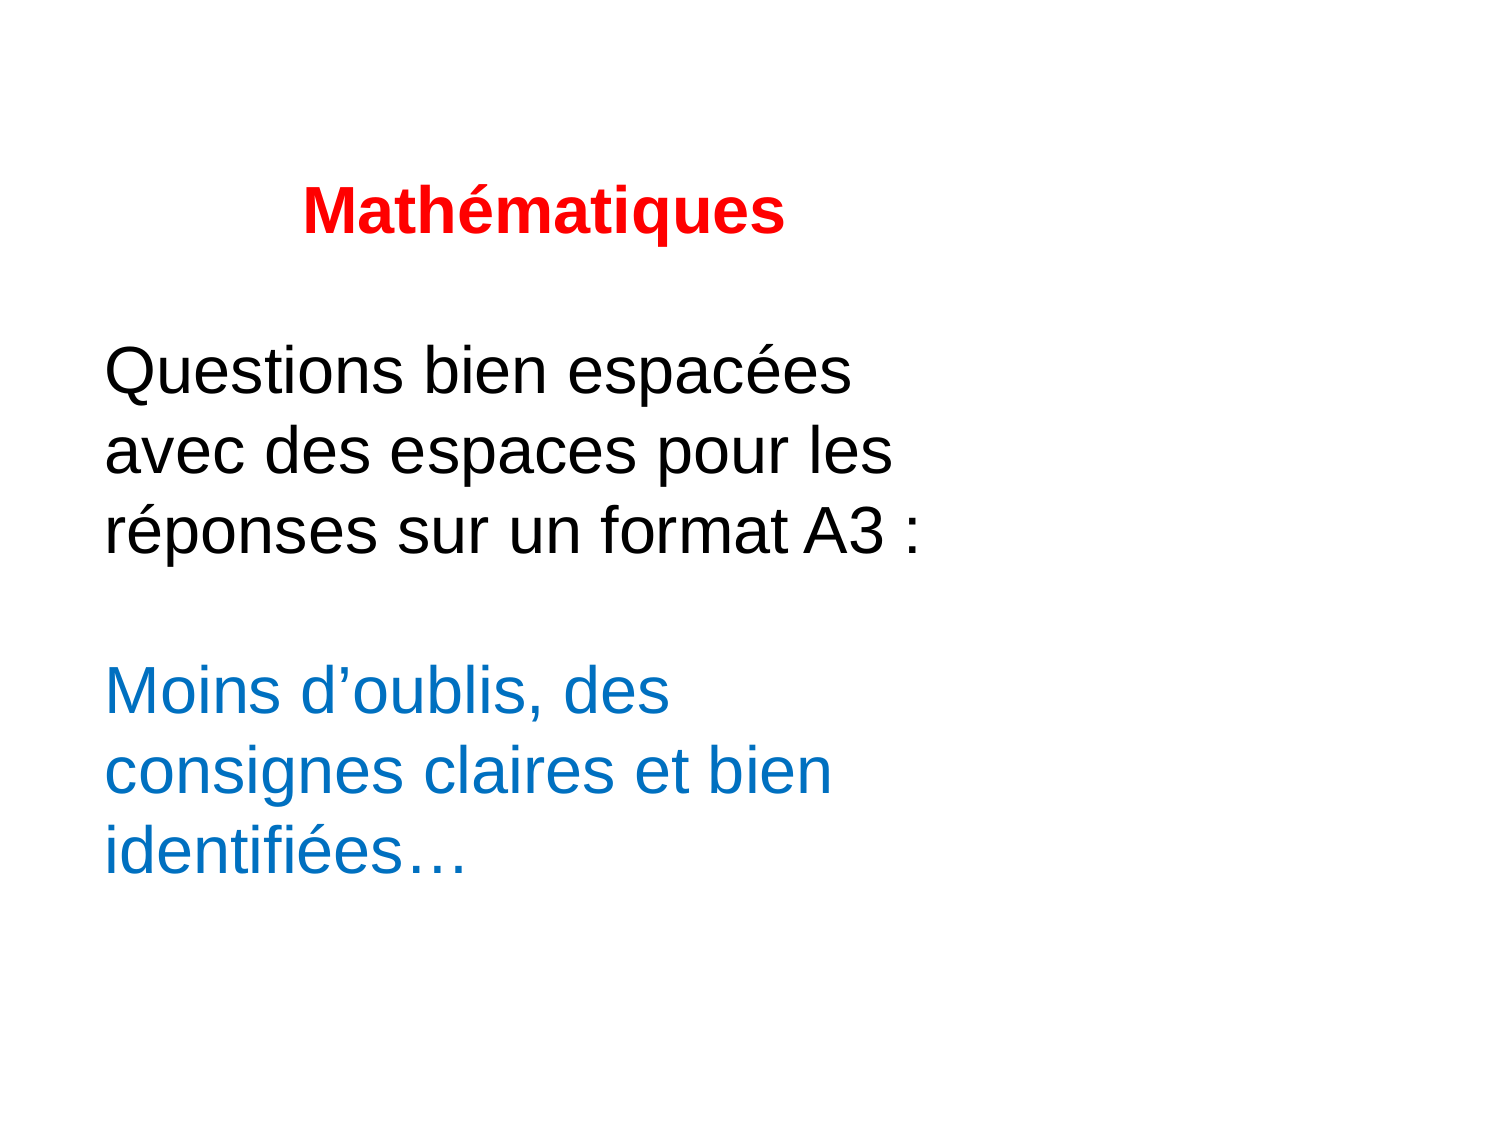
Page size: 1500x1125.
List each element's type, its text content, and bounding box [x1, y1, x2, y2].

text_box Mathématiques Questions bien espacées avec des espaces pour les réponses sur un format A3 : Moins d’oublis, des consignes claires et bien identifiées… [89, 159, 1000, 939]
